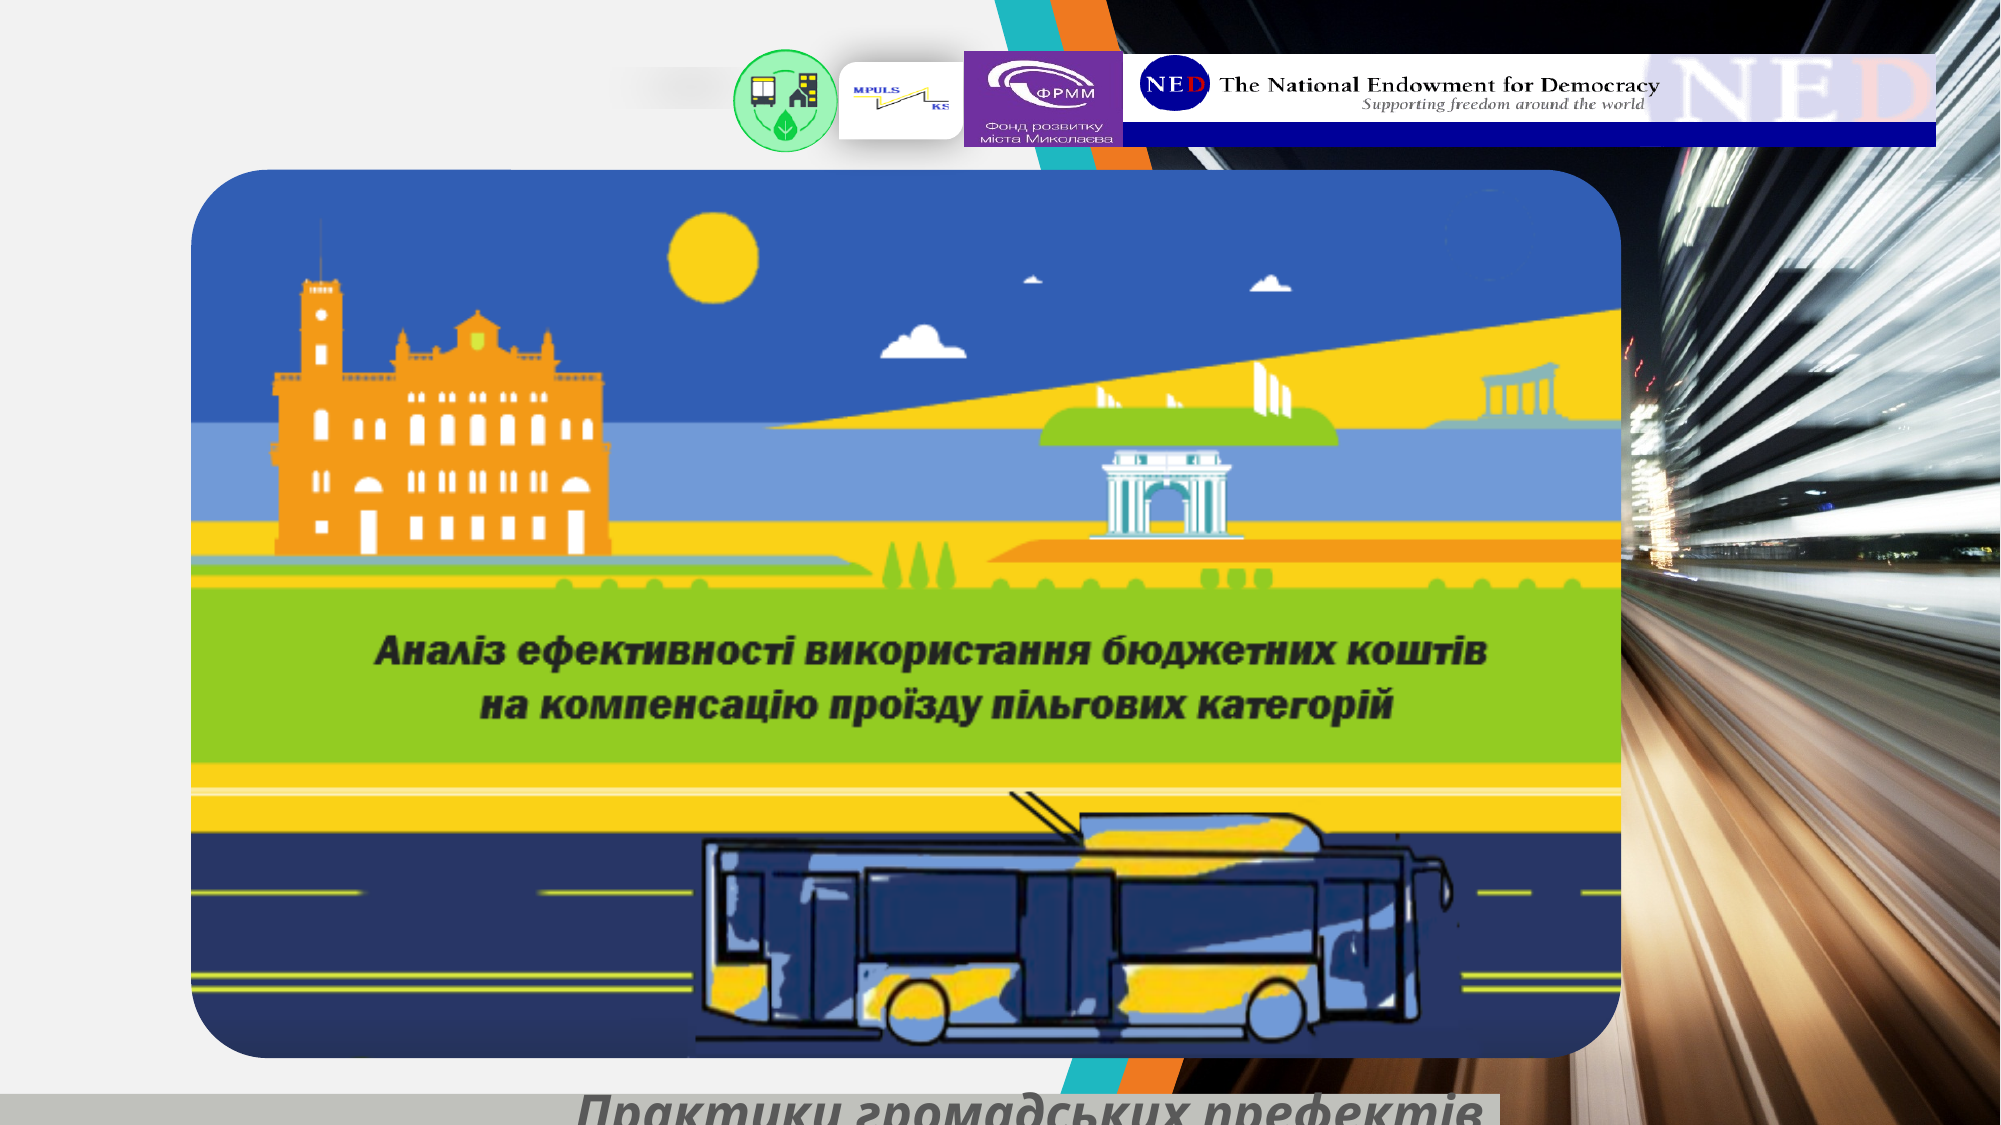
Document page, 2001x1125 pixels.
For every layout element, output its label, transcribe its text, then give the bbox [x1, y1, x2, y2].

picture [733, 49, 838, 153]
text_box Практики громадських префектів [0, 1093, 1106, 1125]
picture [191, 0, 2000, 1125]
picture [846, 69, 956, 133]
